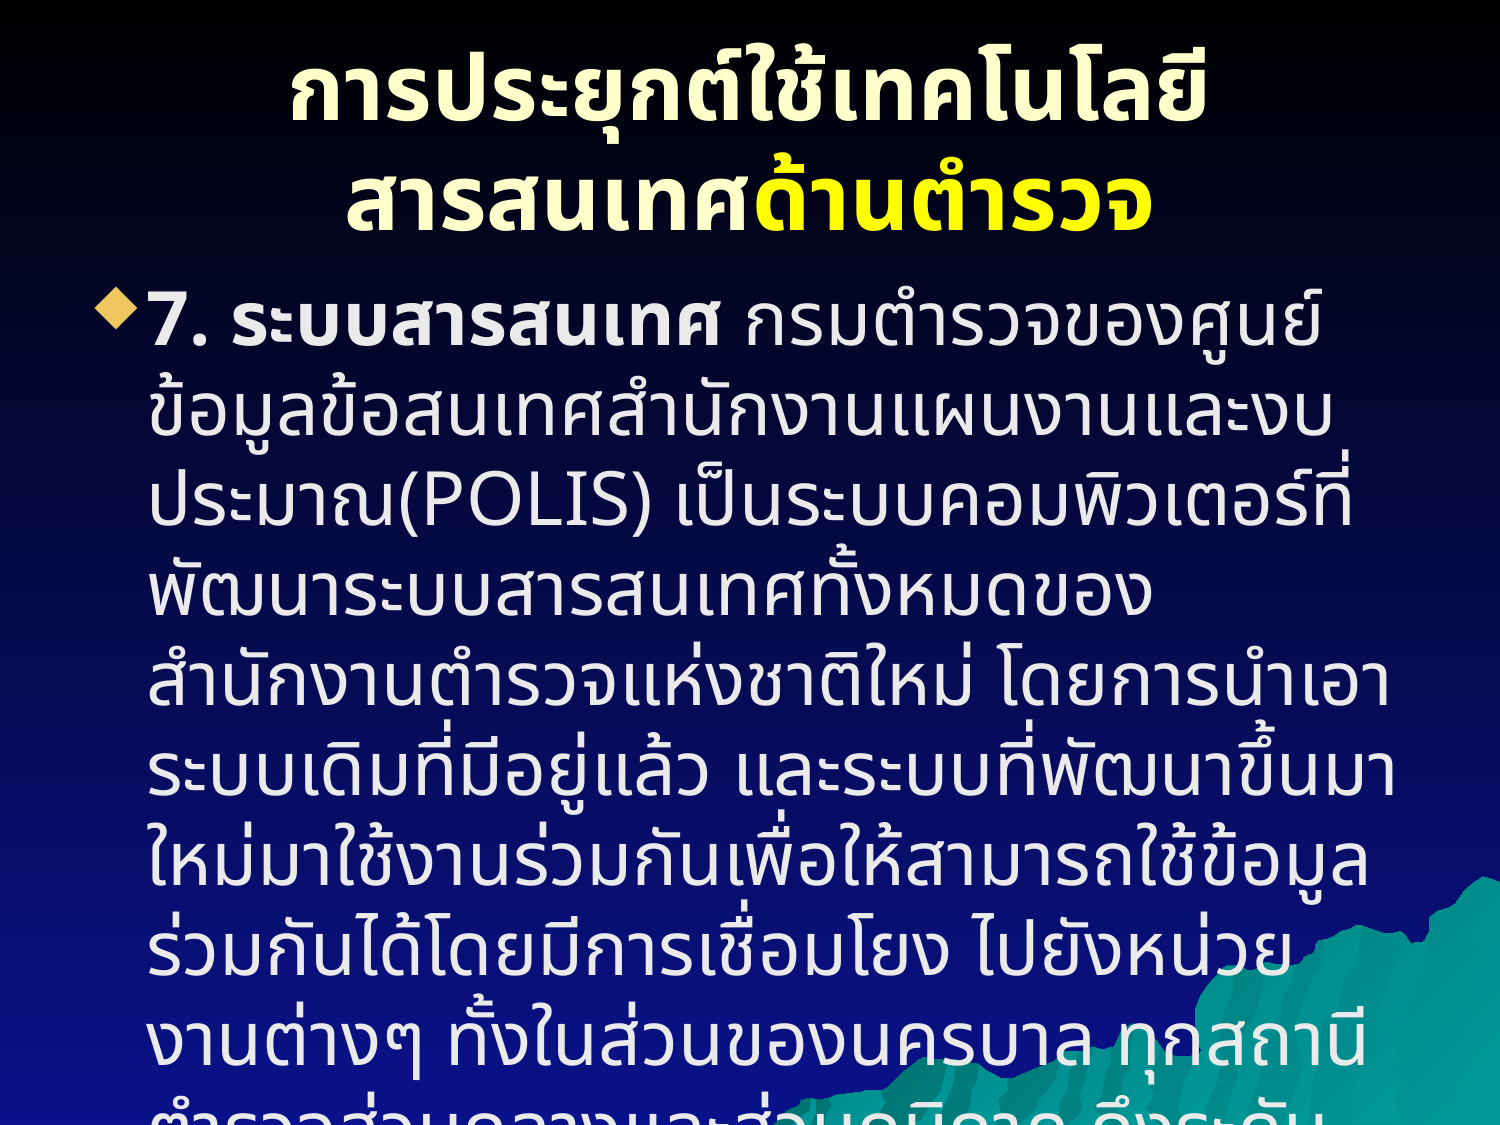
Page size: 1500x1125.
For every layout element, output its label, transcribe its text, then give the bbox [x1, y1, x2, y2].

list 7. ระบบสารสนเทศ กรมตำรวจของศูนย์ข้อมูลข้อสนเทศสำนักงานแผนงานและงบประมาณ(POLIS) เป็นระบบคอมพิวเตอร์ที่พัฒนาระบบสารสนเทศทั้งหมดของสำนักงานตำรวจแห่งชาติใหม่ โดยการนำเอา ระบบเดิมที่มีอยู่แล้ว และระบบที่พัฒนาขึ้นมาใหม่มาใช้งานร่วมกันเพื่อให้สามารถใช้ข้อมูลร่วมกันได้โดยมีการเชื่อมโยง ไปยังหน่วยงานต่างๆ ทั้งในส่วนของนครบาล ทุกสถานีตำรวจส่วนกลางและส่วนภูมิภาค ถึงระดับสถานีตำรวจภูธร อำเภอเมือง [74, 262, 1426, 1006]
title การประยุกต์ใช้เทคโนโลยีสารสนเทศด้านตำรวจ [74, 45, 1426, 233]
